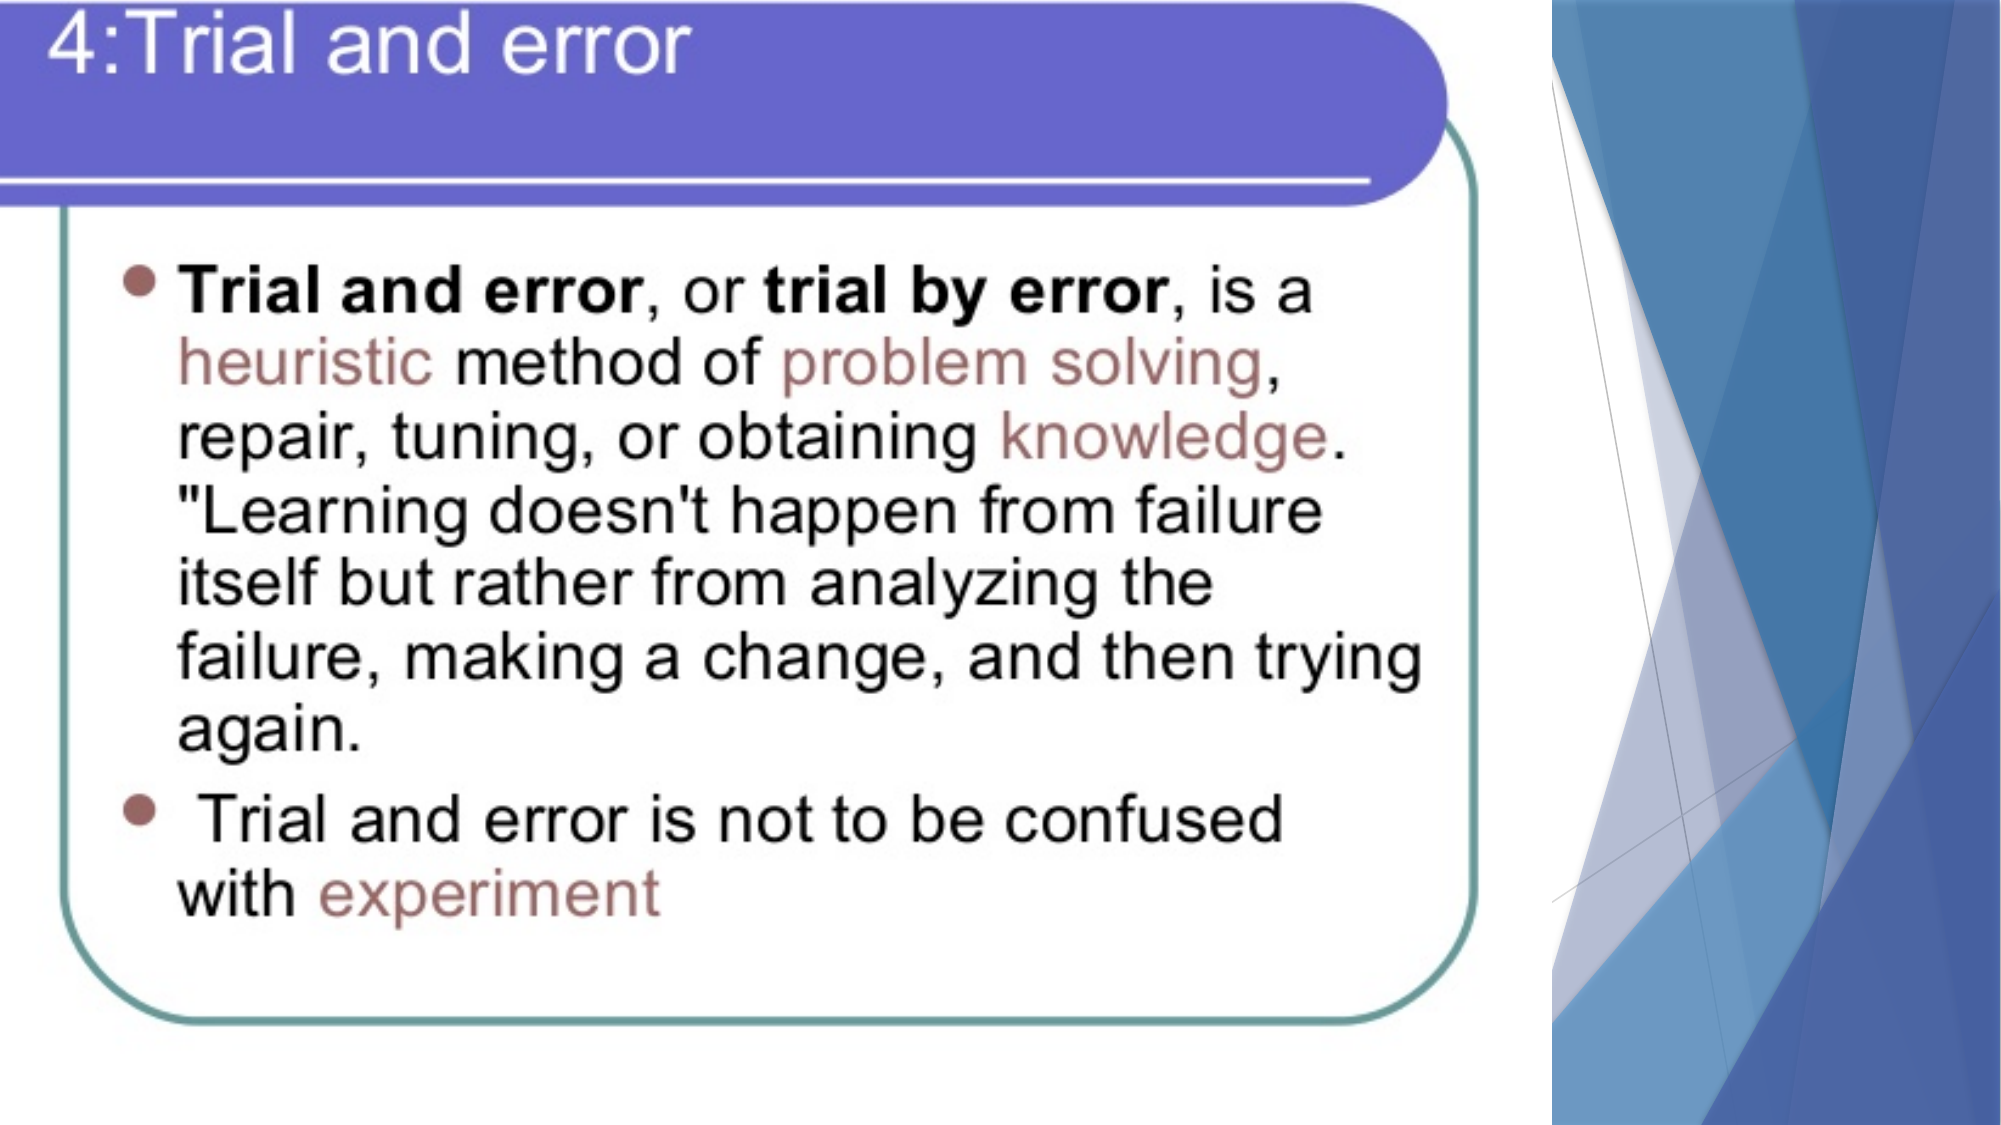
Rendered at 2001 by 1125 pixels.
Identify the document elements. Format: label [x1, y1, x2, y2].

list [0, 0, 1552, 1125]
